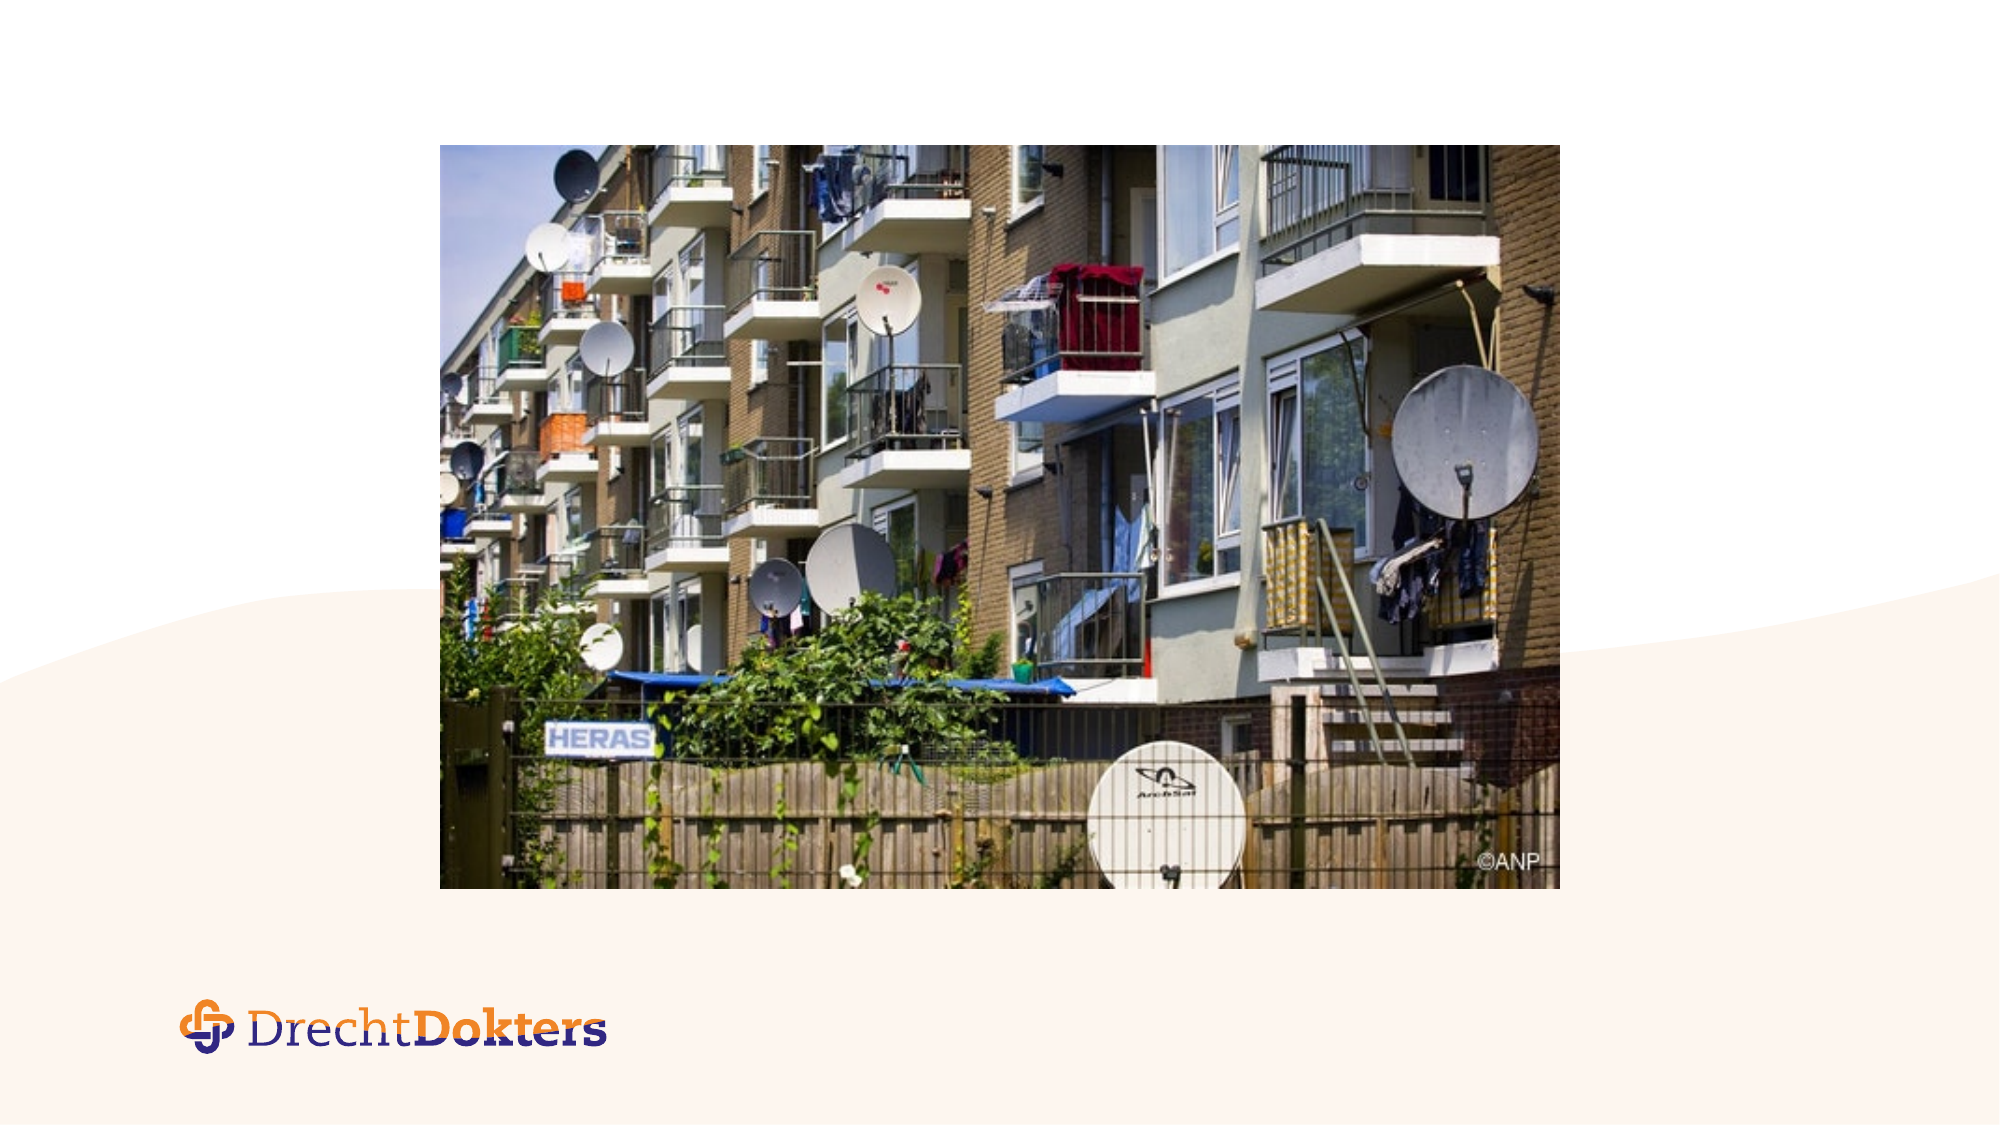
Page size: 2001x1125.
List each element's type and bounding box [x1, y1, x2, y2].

picture [440, 145, 1560, 889]
